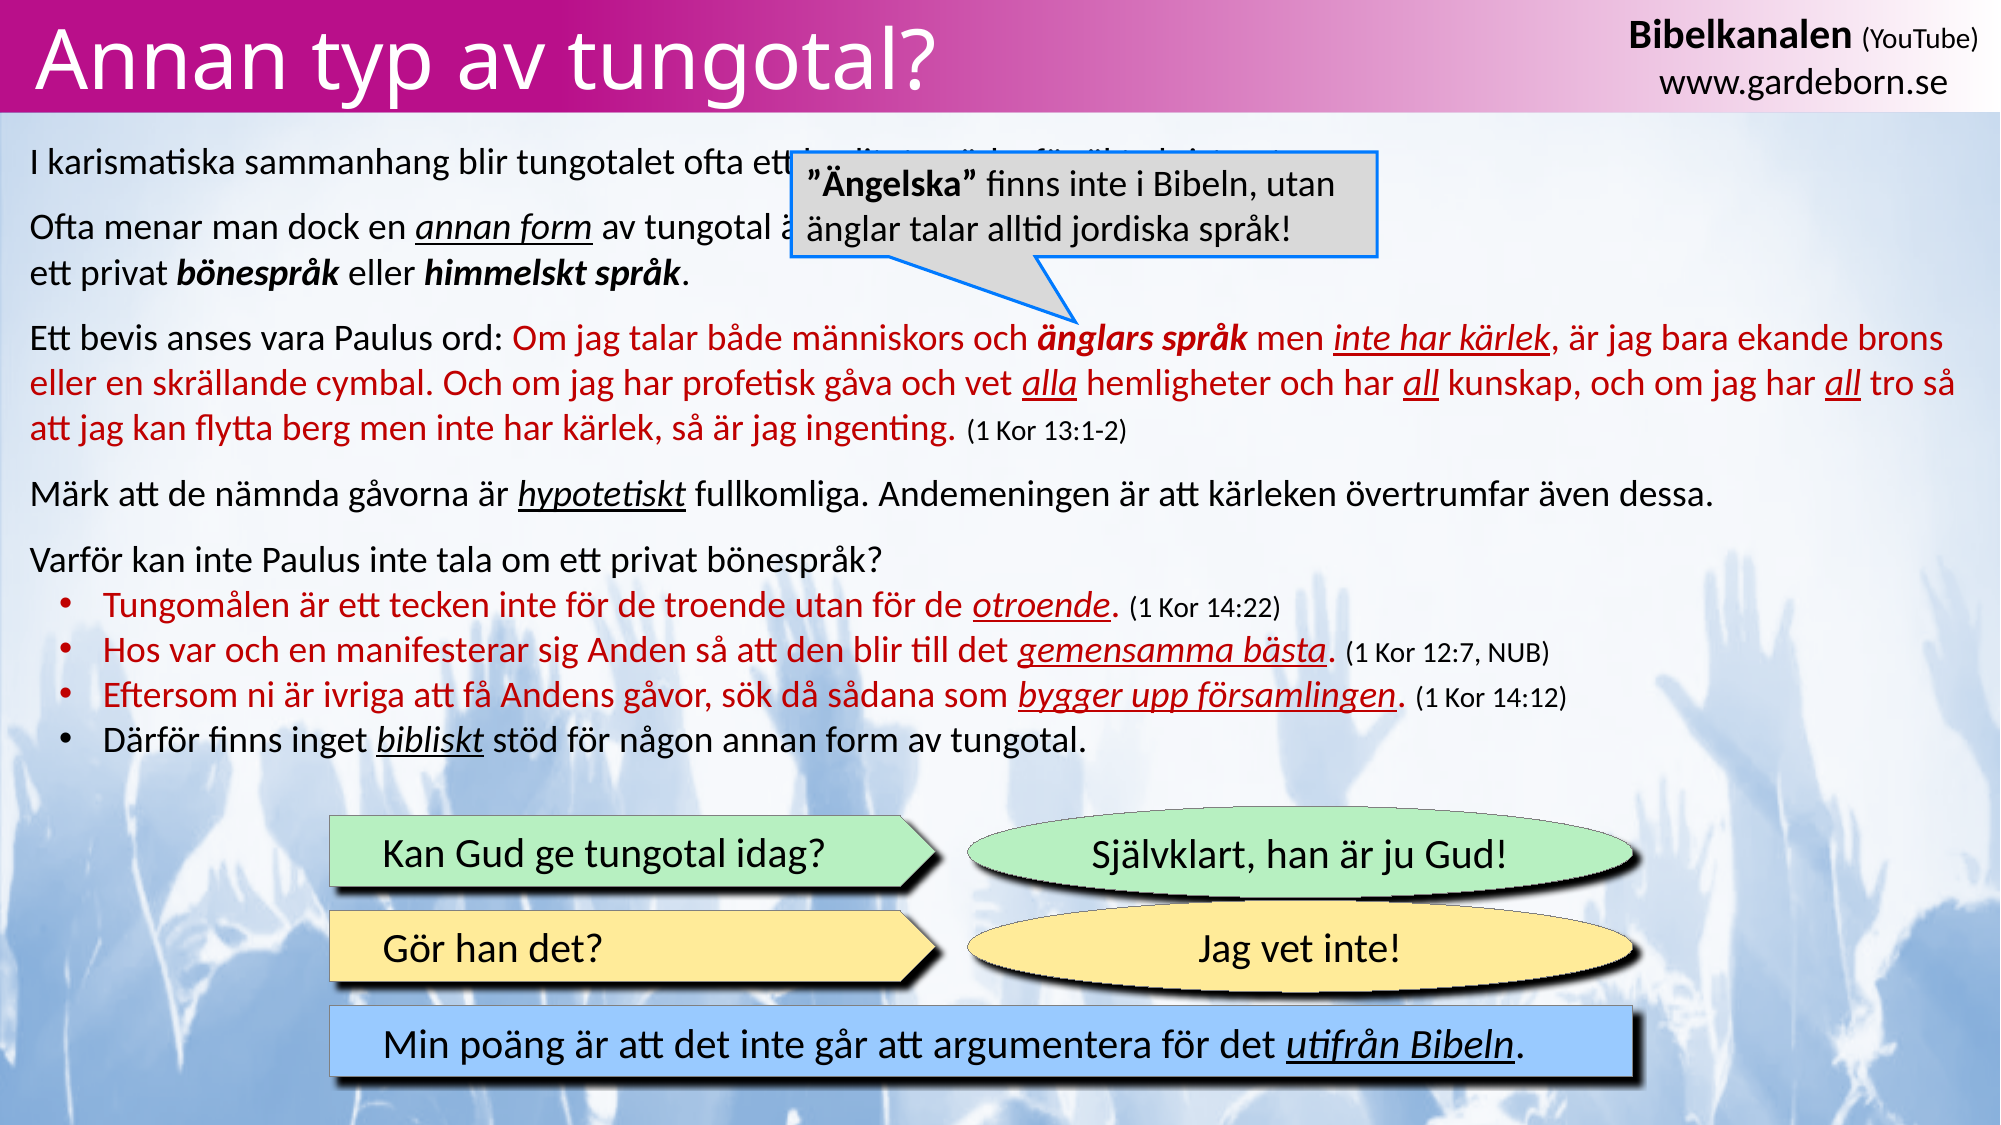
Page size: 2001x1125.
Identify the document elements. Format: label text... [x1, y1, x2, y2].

picture [0, 112, 2000, 1125]
title Annan typ av tungotal? [0, 0, 1890, 112]
